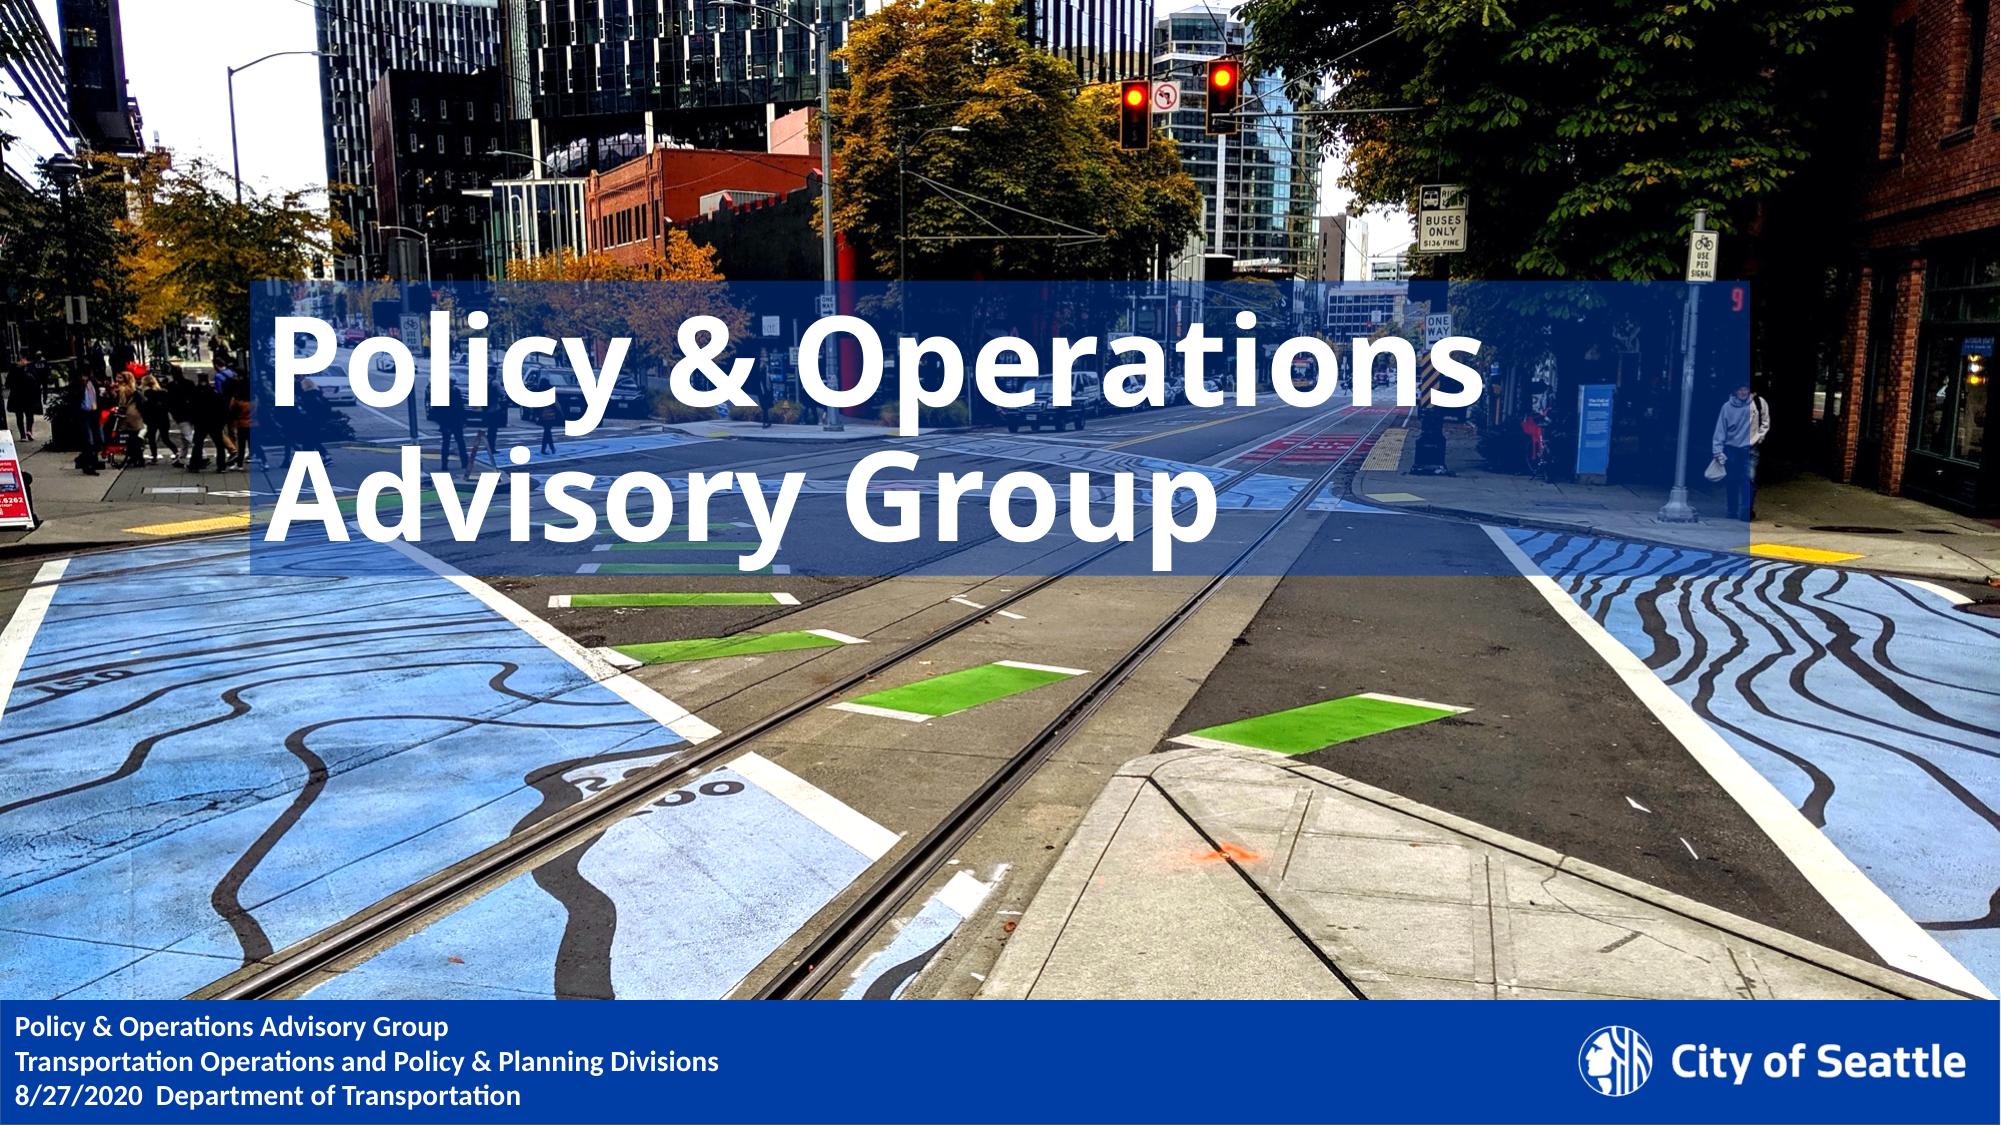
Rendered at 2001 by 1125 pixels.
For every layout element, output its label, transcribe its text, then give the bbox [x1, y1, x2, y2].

text_box Policy & Operations Advisory Group Transportation Operations and Policy & Planning Divisions [0, 1000, 1023, 1085]
picture [0, 0, 2000, 1125]
